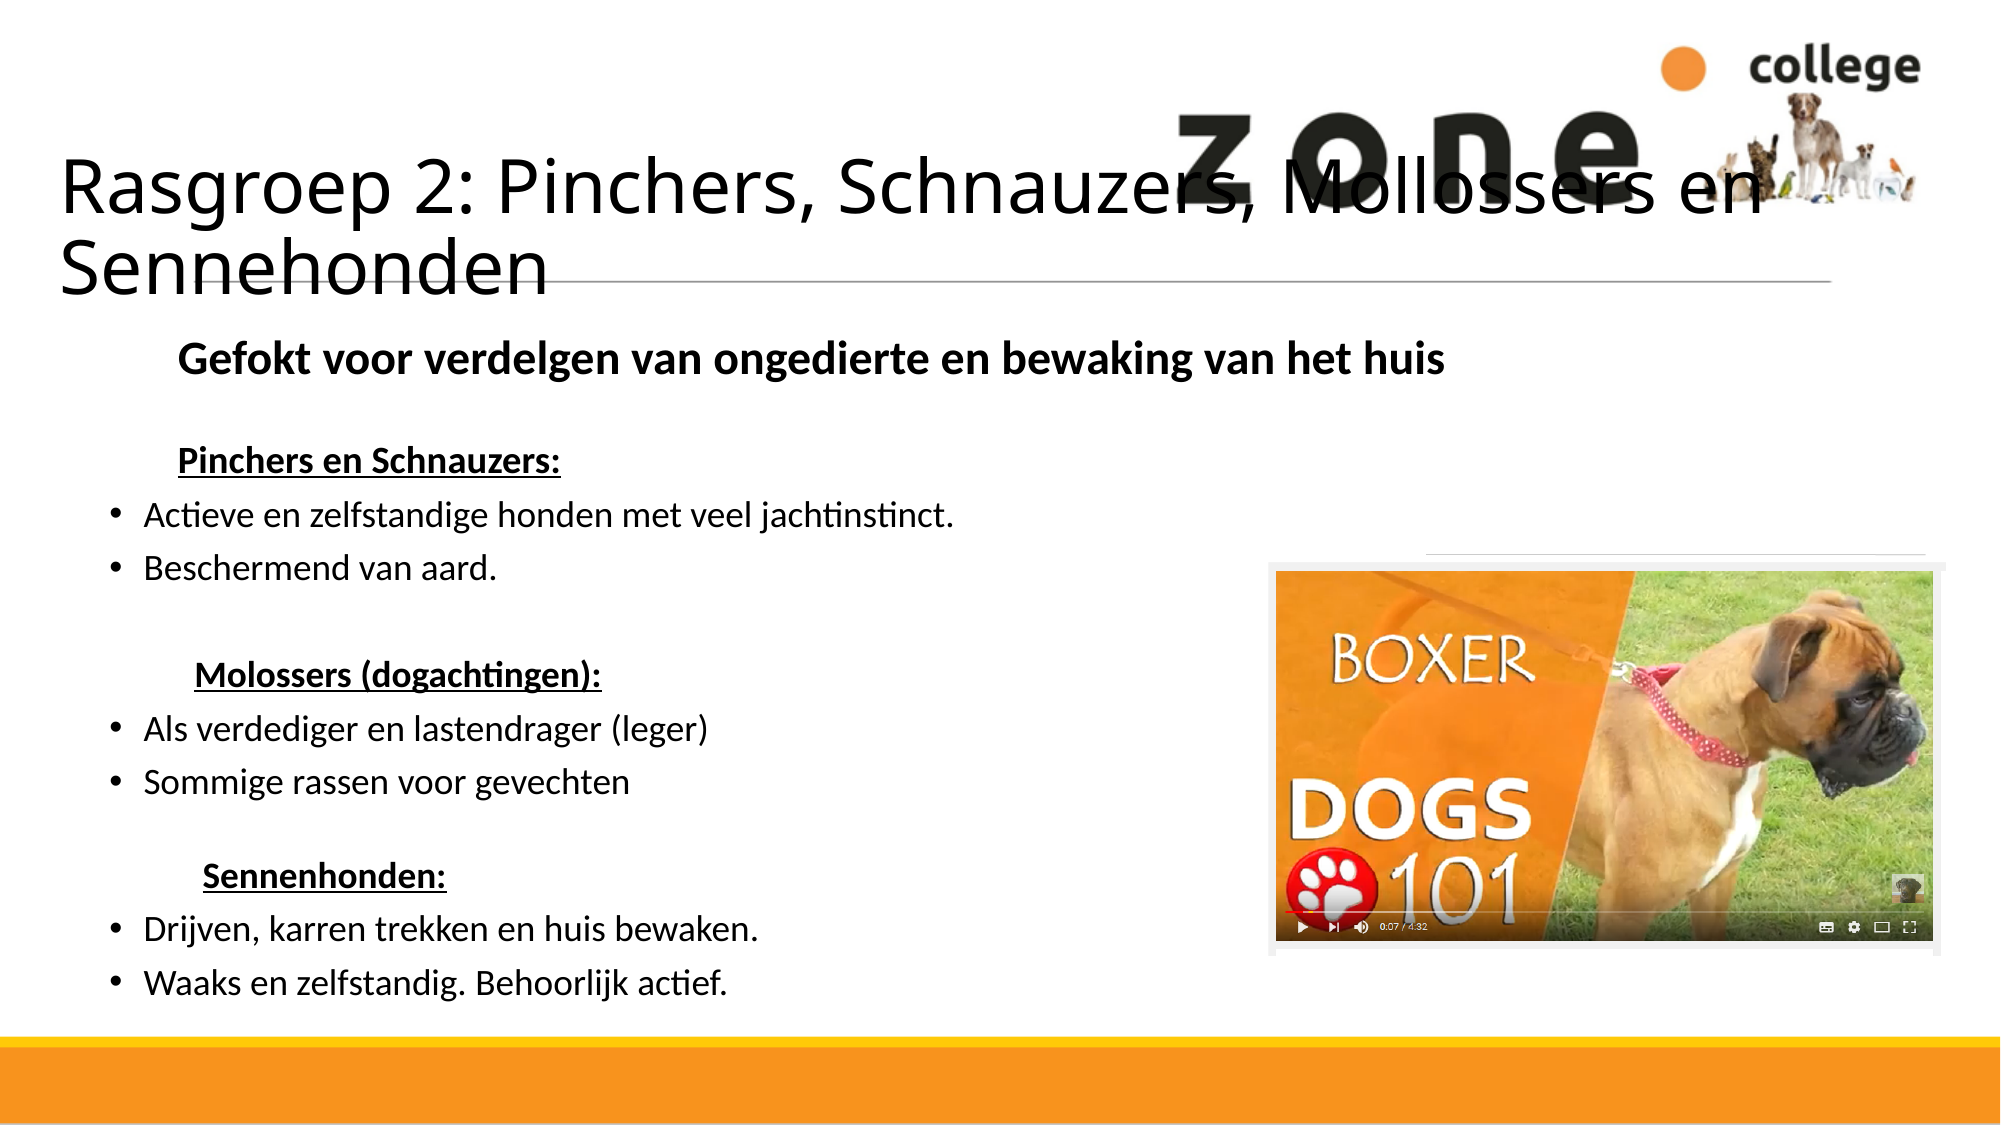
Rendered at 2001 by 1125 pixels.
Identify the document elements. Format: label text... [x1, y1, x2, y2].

picture [0, 0, 2001, 1125]
title Rasgroep 2: Pinchers, Schnauzers, Mollossers en Sennehonden [44, 114, 1975, 344]
list Gefokt voor verdelgen van ongedierte en bewaking van het huis Pinchers en Schnauzers: Actieve en zelfstandige honden met veel jachtinstinct. Beschermend van aard. Molossers (dogachtingen): Als verdediger en lastendrager (leger) Sommige rassen voor gevechten Sennenhonden: Drijven, karren trekken en huis bewaken. Waaks en zelfstandig. Behoorlijk actief. [94, 325, 1777, 1057]
